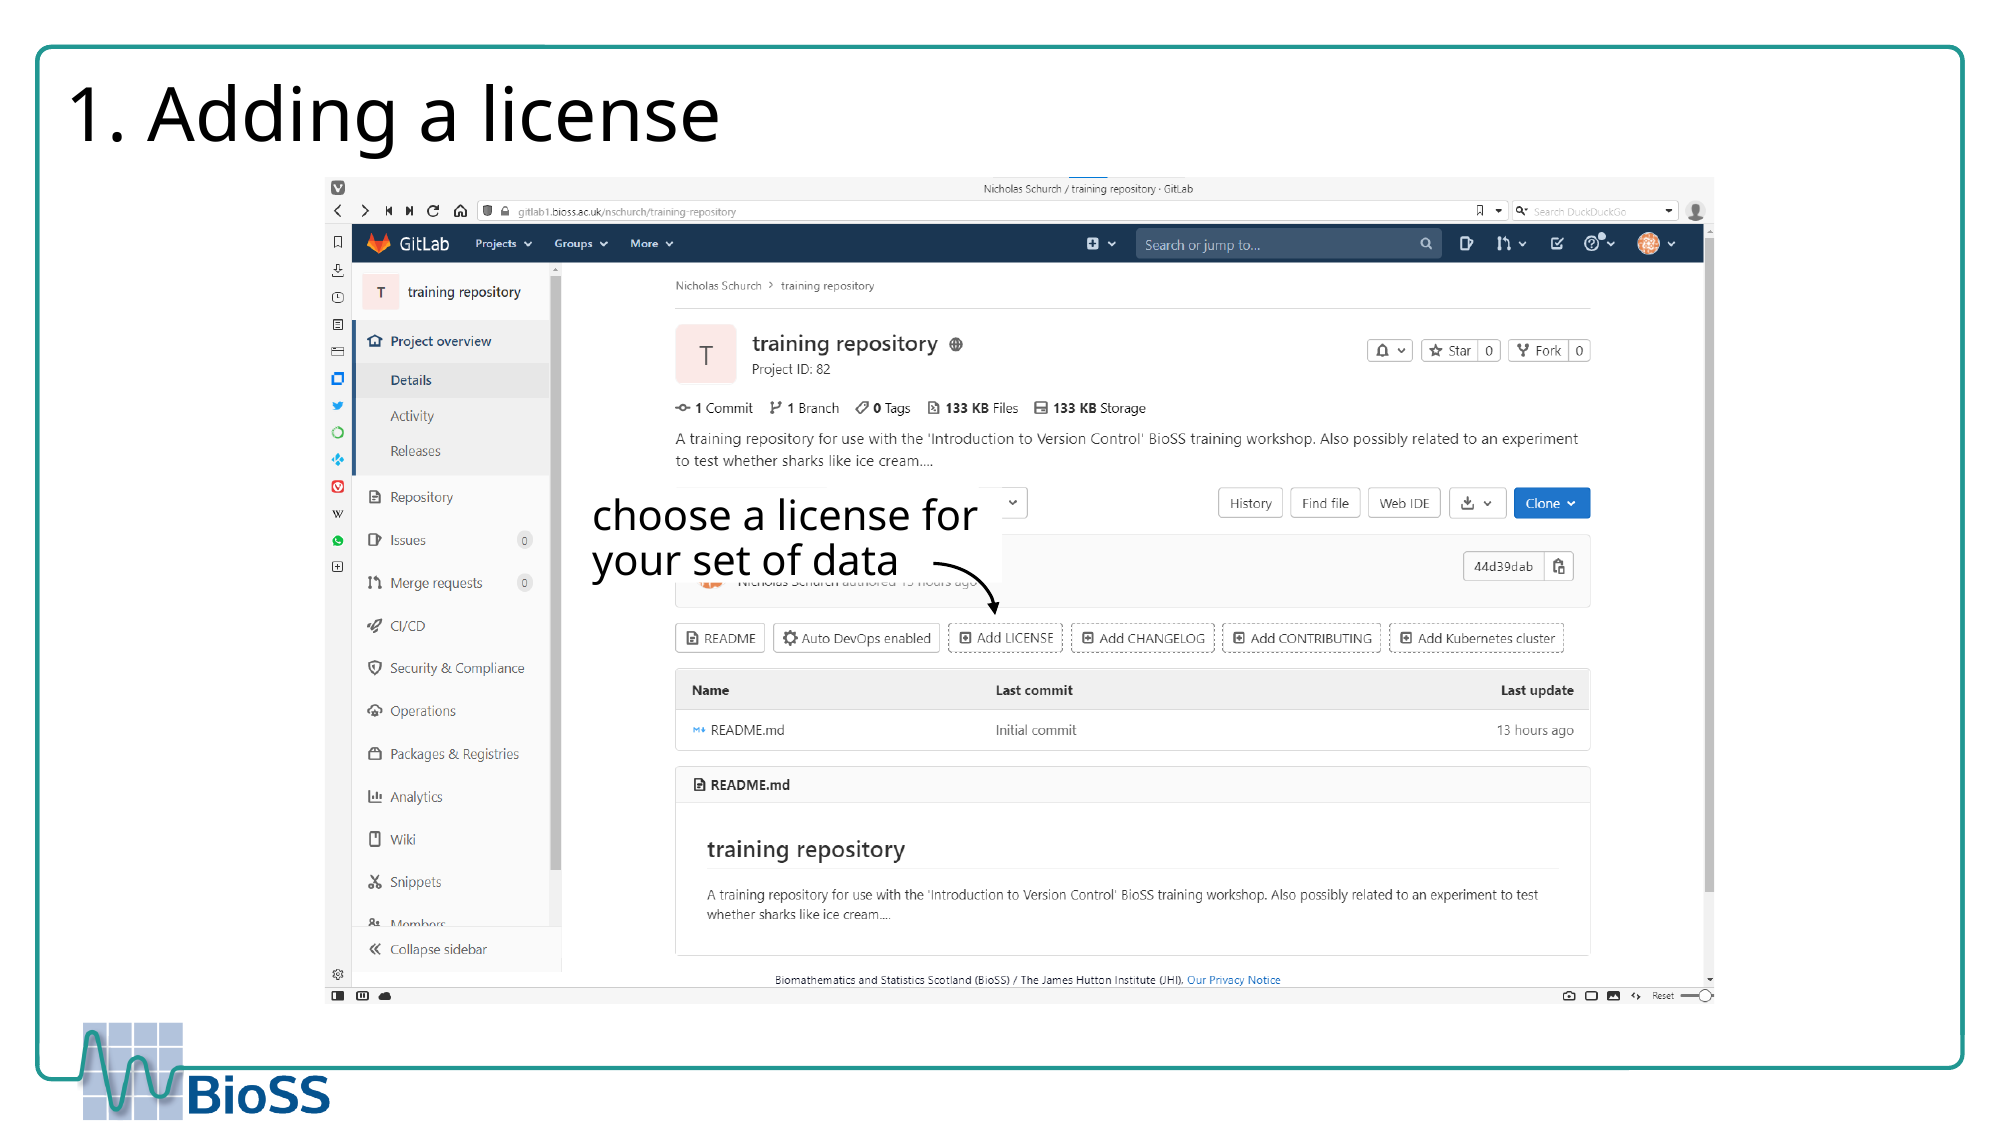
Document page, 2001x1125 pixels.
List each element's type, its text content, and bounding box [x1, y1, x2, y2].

picture [324, 177, 1715, 1004]
picture [77, 1021, 335, 1122]
title 1. Adding a license [50, 59, 1941, 175]
